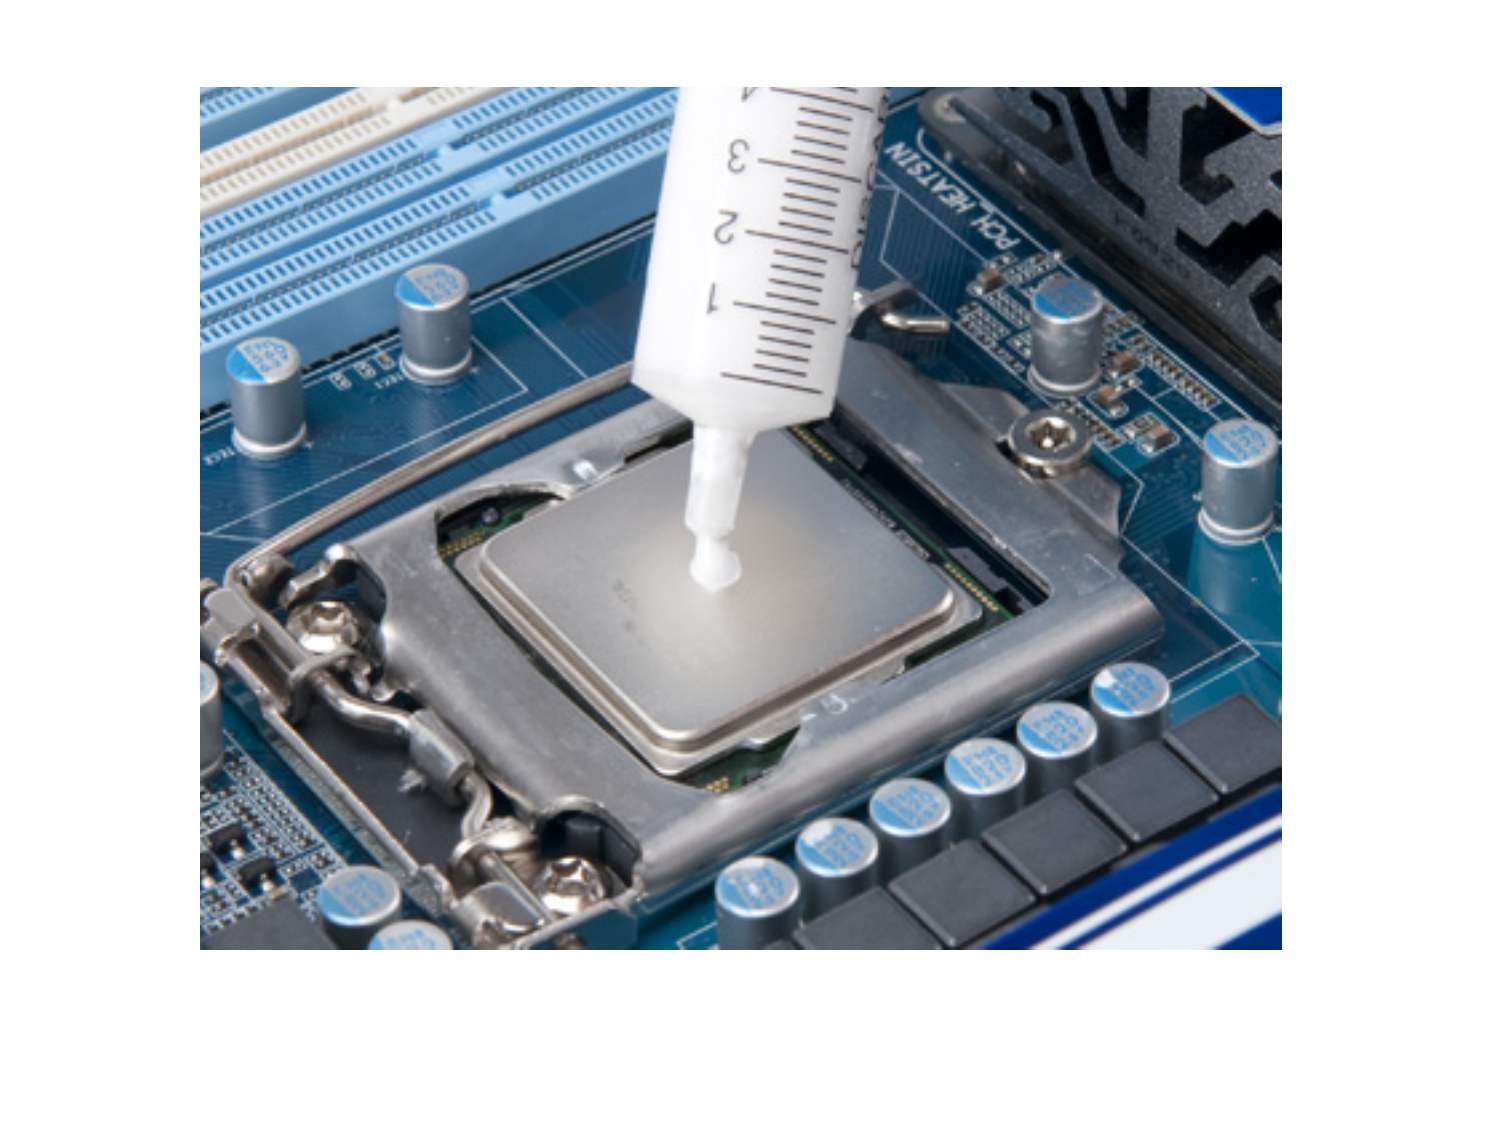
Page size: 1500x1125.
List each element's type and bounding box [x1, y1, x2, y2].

picture [199, 87, 1282, 951]
